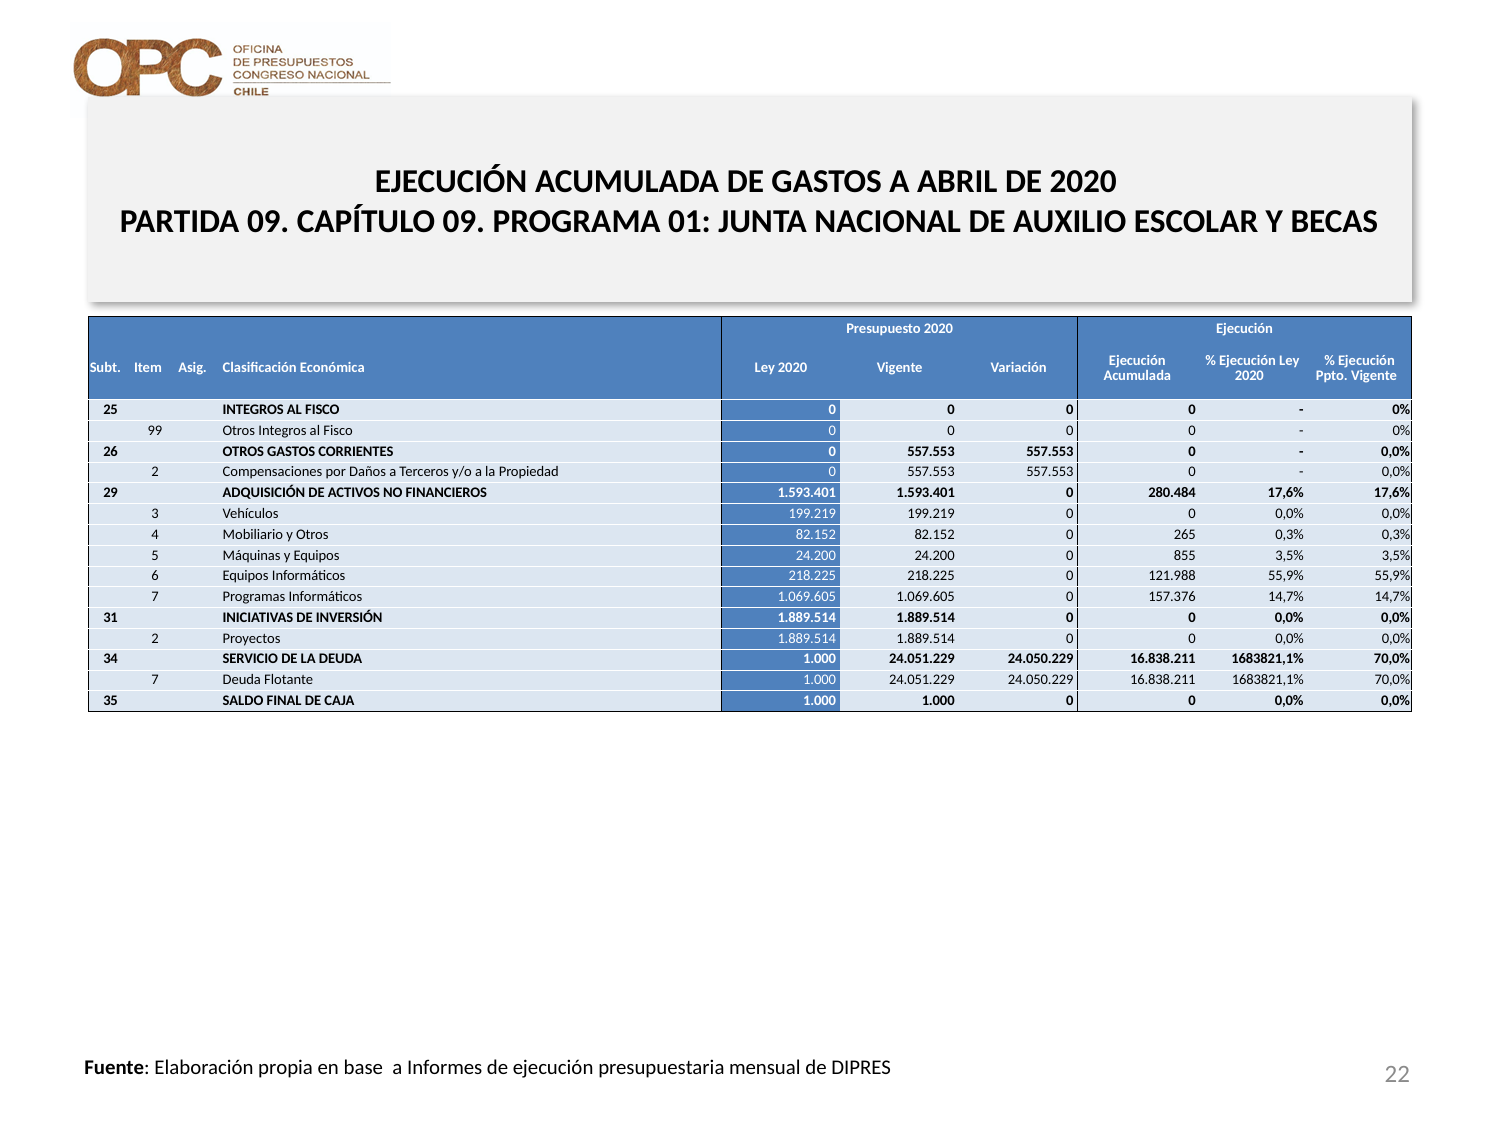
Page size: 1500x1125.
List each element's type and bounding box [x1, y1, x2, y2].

table_cell [89, 525, 721, 545]
table_cell [89, 483, 721, 503]
table_cell [722, 567, 1077, 586]
table_cell [722, 671, 1077, 690]
table_cell [1078, 442, 1411, 462]
table_cell [1078, 691, 1411, 711]
table_cell [1078, 525, 1411, 545]
table_cell [722, 504, 1077, 524]
table_cell [722, 442, 1077, 462]
table_cell [89, 650, 721, 670]
table_cell [89, 400, 721, 420]
table_cell [1078, 546, 1411, 566]
text_box [88, 255, 1436, 308]
table_cell [1078, 337, 1411, 399]
table_cell [722, 546, 1077, 566]
slide_number [1074, 1042, 1425, 1103]
table_cell [89, 567, 721, 586]
table_header [722, 317, 1077, 337]
table_cell [722, 337, 1077, 399]
table_cell [89, 421, 721, 441]
table_header [89, 317, 721, 337]
table_cell [1078, 650, 1411, 670]
table_cell [89, 608, 721, 628]
table_header [1078, 317, 1411, 337]
table_cell [722, 400, 1077, 420]
table_cell [722, 587, 1077, 607]
table_cell [722, 691, 1077, 711]
table_cell [89, 587, 721, 607]
table_cell [1078, 463, 1411, 482]
table_cell [89, 442, 721, 462]
table_cell [89, 629, 721, 649]
table_cell [1078, 587, 1411, 607]
title [88, 97, 1412, 302]
table_cell [1078, 504, 1411, 524]
table_cell [1078, 483, 1411, 503]
table_cell [1078, 608, 1411, 628]
table_cell [722, 650, 1077, 670]
table_cell [89, 337, 721, 399]
table_cell [1078, 671, 1411, 690]
table_cell [1078, 421, 1411, 441]
picture [70, 22, 391, 118]
table_cell [89, 463, 721, 482]
table_cell [1078, 567, 1411, 586]
table_cell [1078, 629, 1411, 649]
table_cell [722, 629, 1077, 649]
table_cell [722, 421, 1077, 441]
table_cell [89, 546, 721, 566]
table_cell [89, 671, 721, 690]
table_cell [89, 691, 721, 711]
table_cell [722, 463, 1077, 482]
table_cell [722, 608, 1077, 628]
table_cell [722, 525, 1077, 545]
table_cell [722, 483, 1077, 503]
table_cell [1078, 400, 1411, 420]
table_cell [89, 504, 721, 524]
